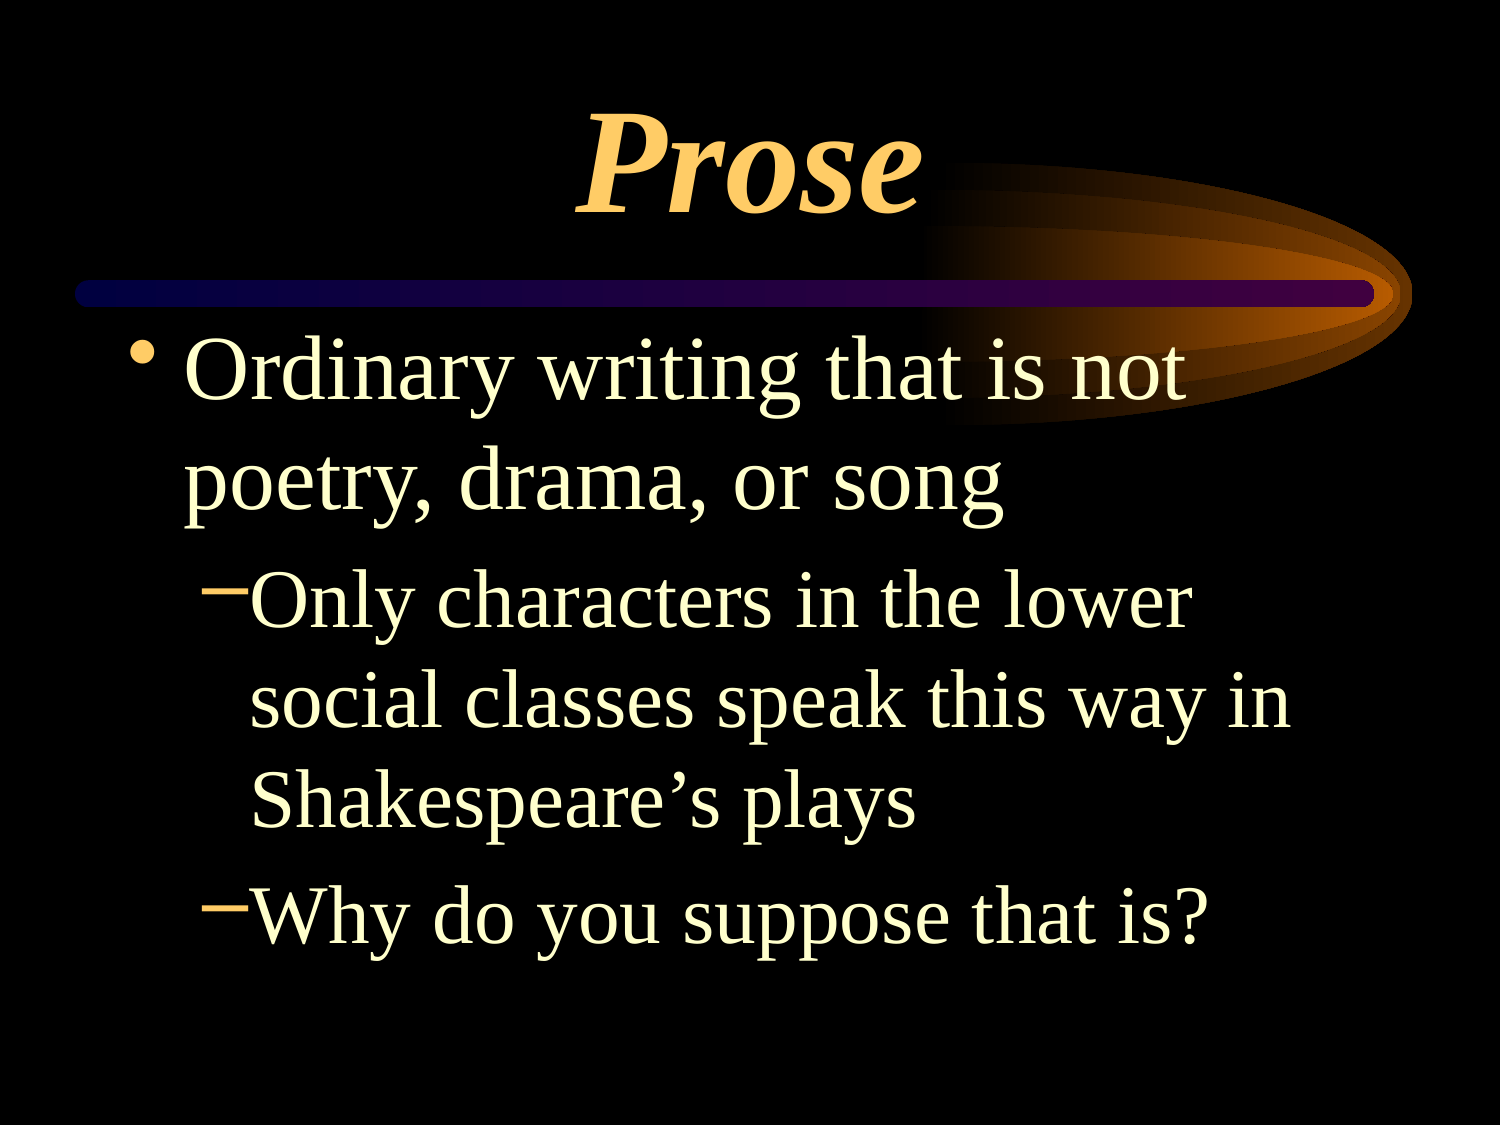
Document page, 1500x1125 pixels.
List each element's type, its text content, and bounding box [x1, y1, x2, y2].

list Ordinary writing that is not poetry, drama, or song Only characters in the lower social classes speak this way in Shakespeare’s plays Why do you suppose that is? [112, 299, 1388, 1013]
title Prose [112, 62, 1388, 250]
